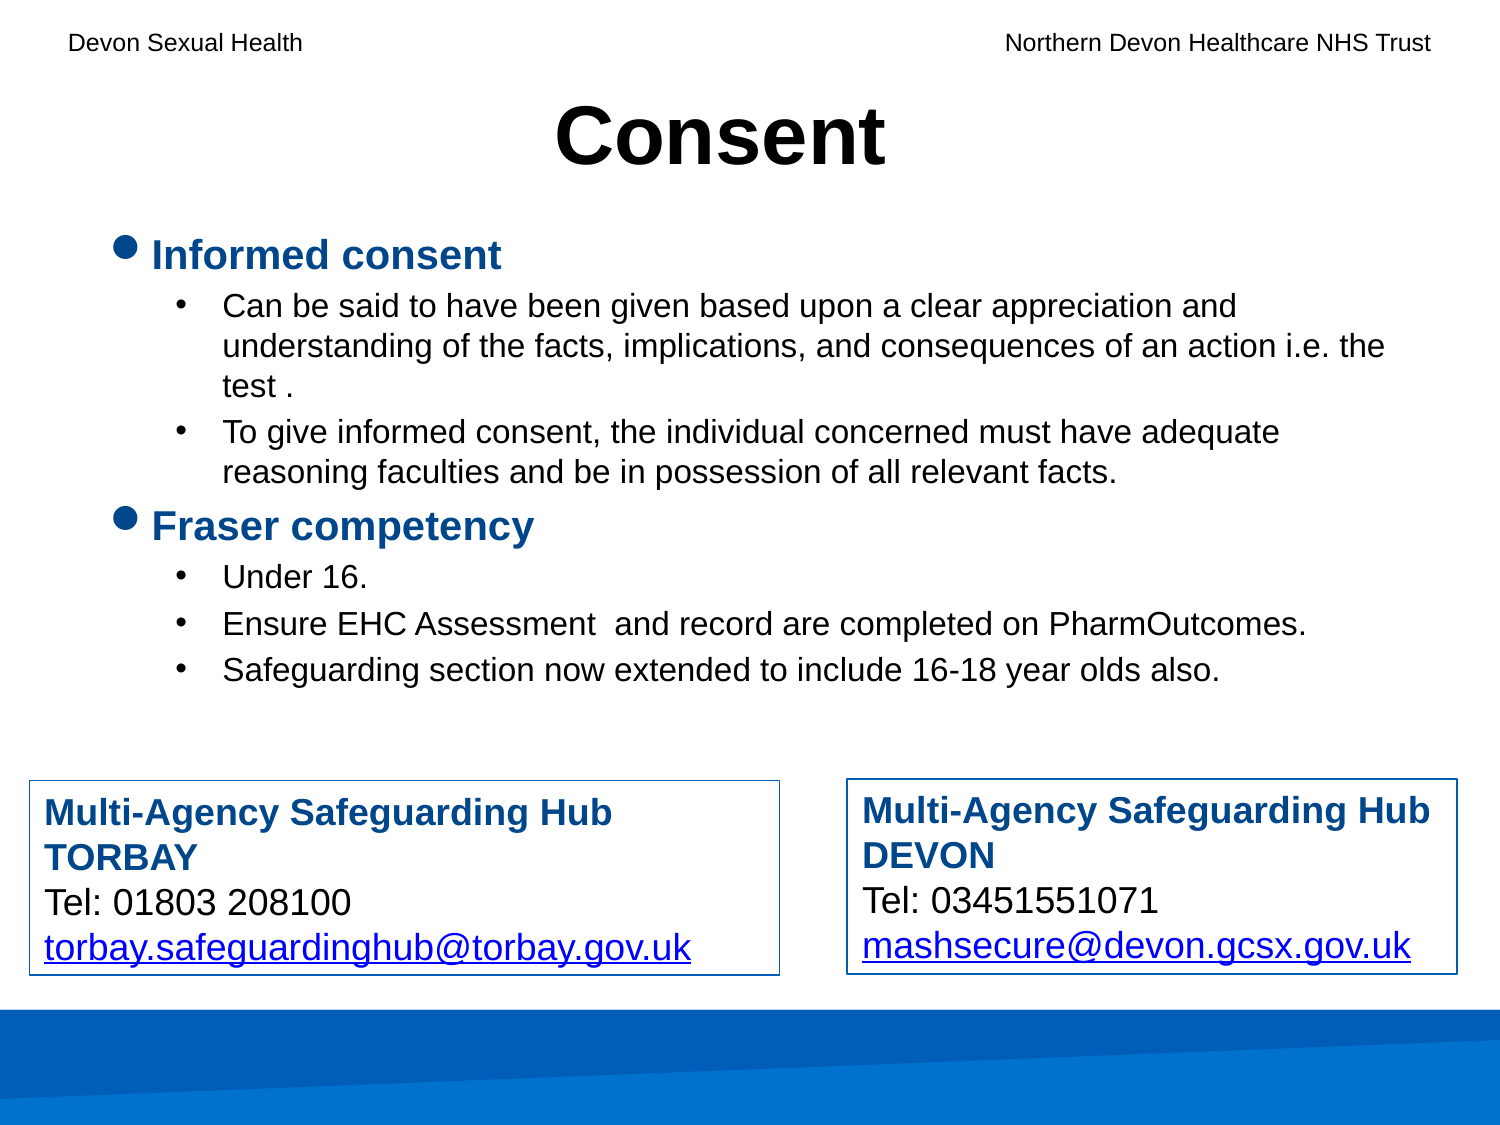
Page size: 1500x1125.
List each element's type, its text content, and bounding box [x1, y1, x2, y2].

title Consent [0, 19, 1471, 244]
text_box Multi-Agency Safeguarding Hub TORBAY Tel: 01803 208100 torbay.safeguardinghub@torbay.gov.uk [29, 780, 780, 976]
list Informed consent Can be said to have been given based upon a clear appreciation and understanding of the facts, implications, and consequences of an action i.e. the test . To give informed consent, the individual concerned must have adequate reasoning faculties and be in possession of all relevant facts. Fraser competency Under 16. Ensure EHC Assessment and record are completed on PharmOutcomes. Safeguarding section now extended to include 16-18 year olds also. [76, 219, 1412, 752]
text_box Multi-Agency Safeguarding Hub DEVON Tel: 03451551071 mashsecure@devon.gcsx.gov.uk [847, 778, 1457, 974]
picture [0, 1009, 1500, 1125]
